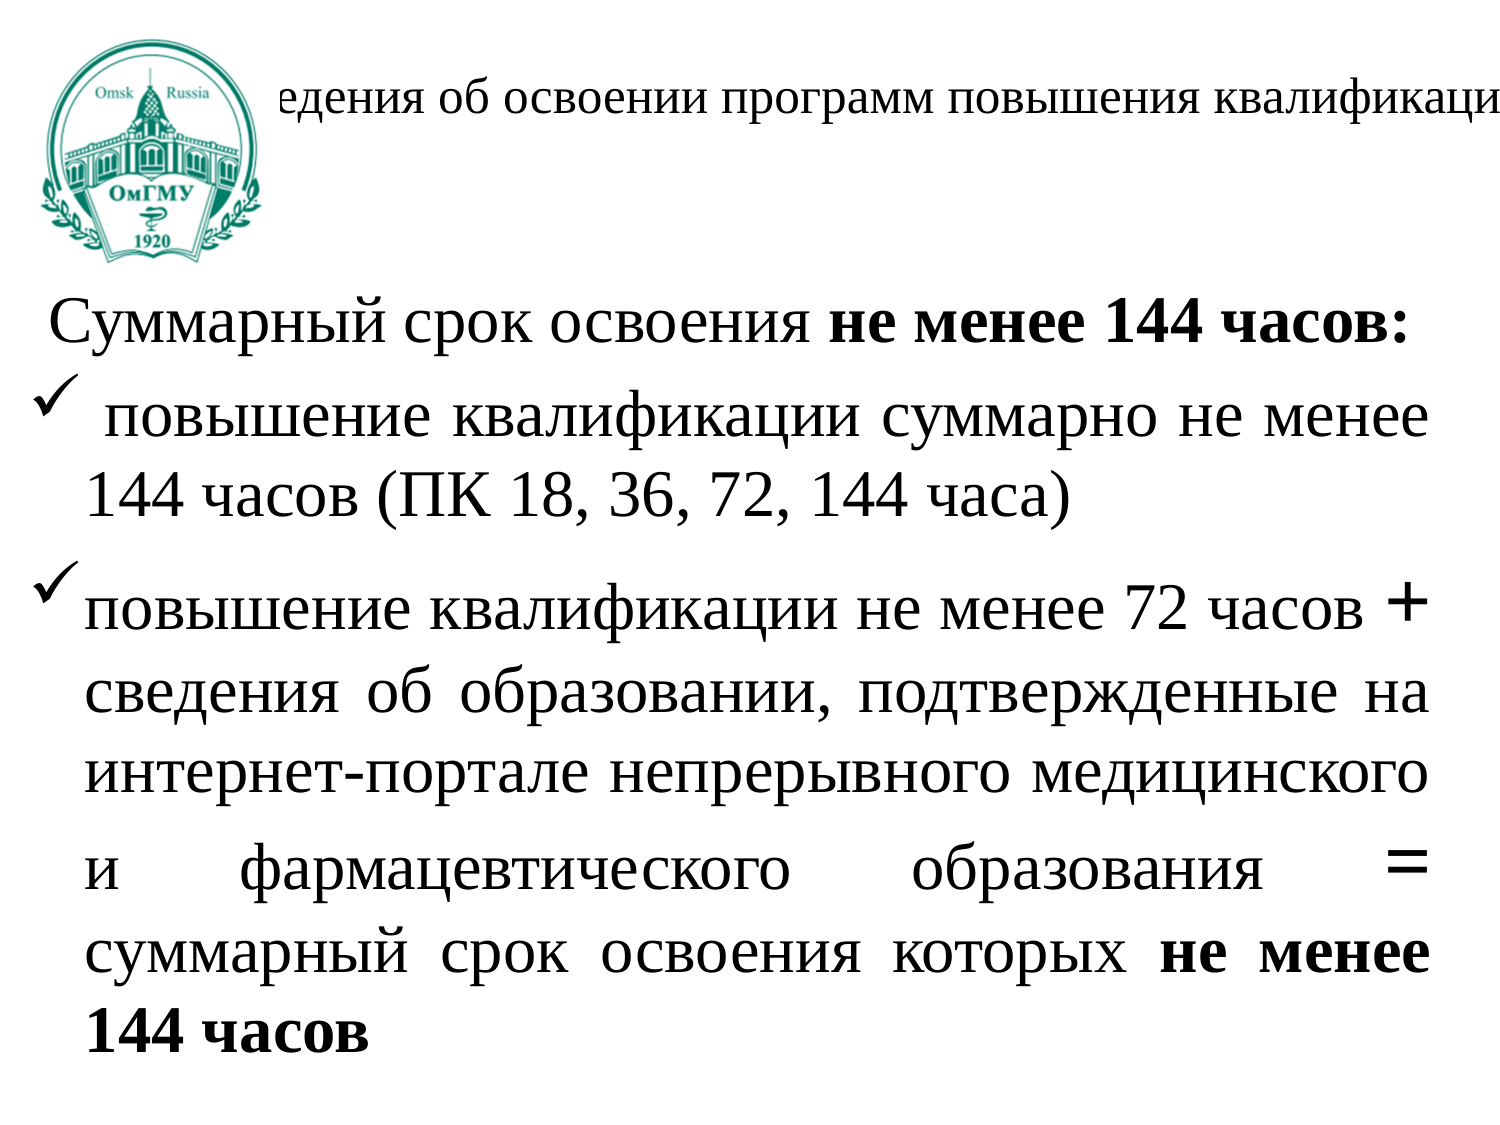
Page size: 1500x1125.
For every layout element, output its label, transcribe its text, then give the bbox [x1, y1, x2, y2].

list Суммарный срок освоения не менее 144 часов: повышение квалификации суммарно не менее 144 часов (ПК 18, 36, 72, 144 часа) повышение квалификации не менее 72 часов + сведения об образовании, подтвержденные на интернет-портале непрерывного медицинского и фармацевтического образования = суммарный срок освоения которых не менее 144 часов [13, 268, 1447, 1092]
title Сведения об освоении программ повышения квалификации [285, 36, 1500, 151]
picture [13, 11, 280, 278]
